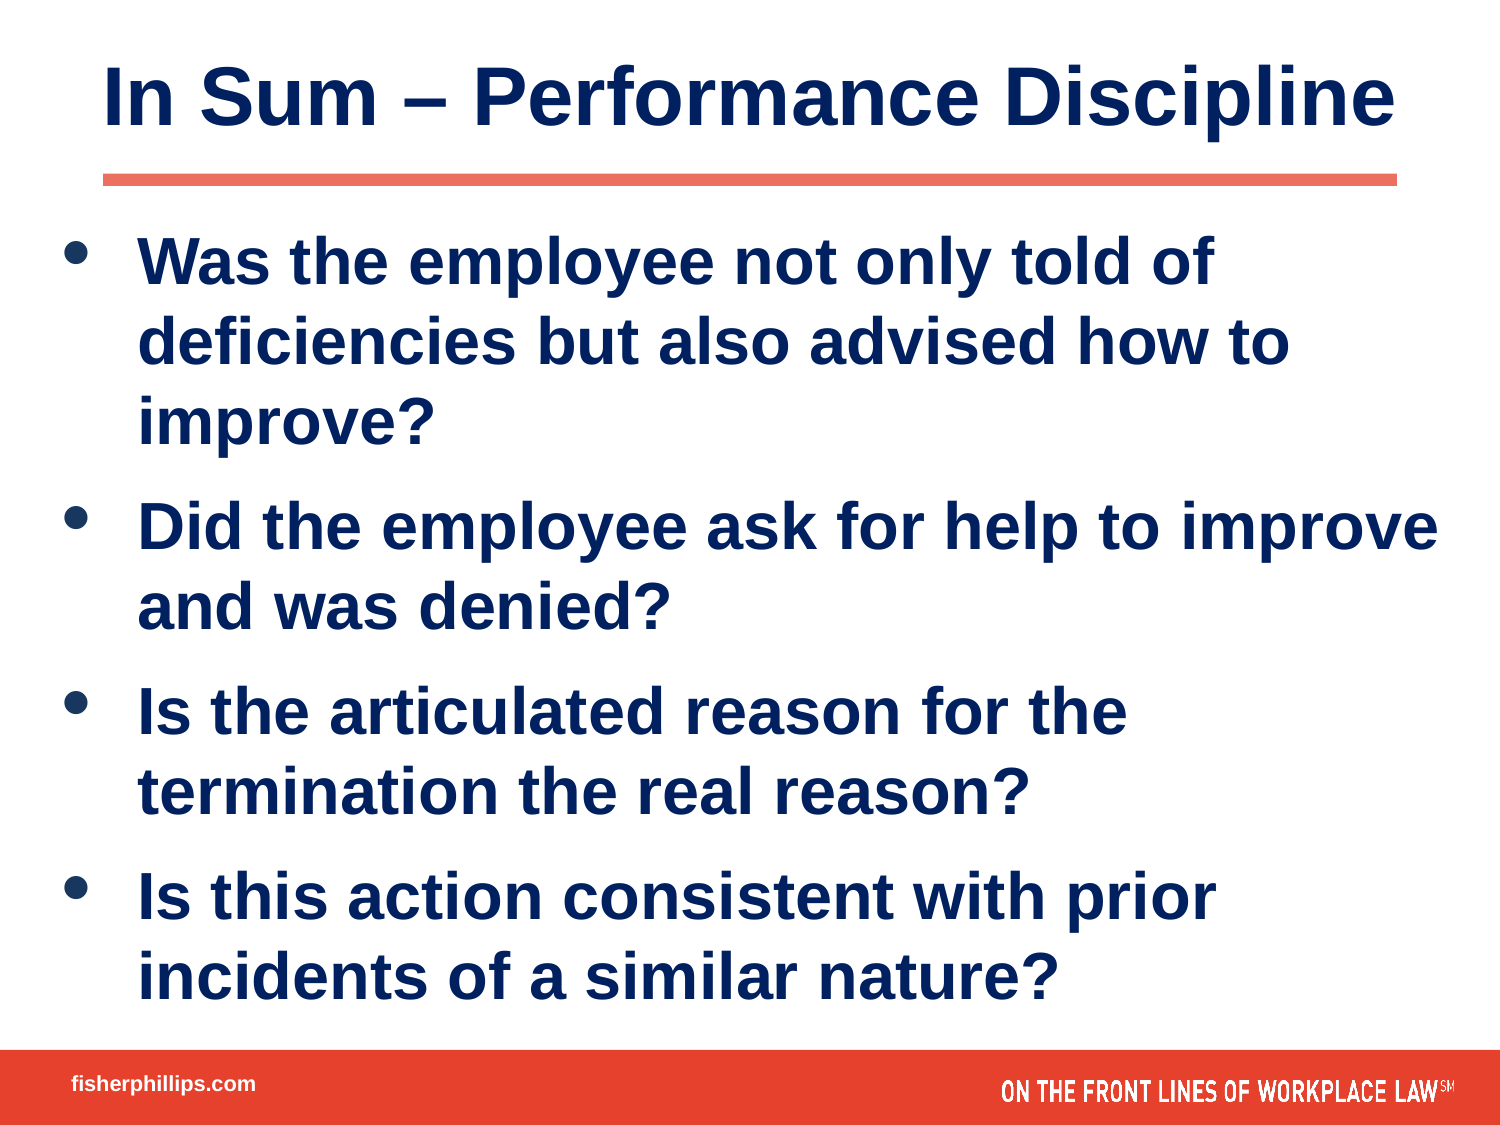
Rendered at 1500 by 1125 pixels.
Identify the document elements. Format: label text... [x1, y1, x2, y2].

picture [1002, 1080, 1454, 1102]
text_box Was the employee not only told of deficiencies but also advised how to improve? Did the employee ask for help to improve and was denied? Is the articulated reason for the termination the real reason? Is this action consistent with prior incidents of a similar nature? [49, 212, 1463, 1063]
title In Sum – Performance Discipline [0, 37, 1500, 160]
